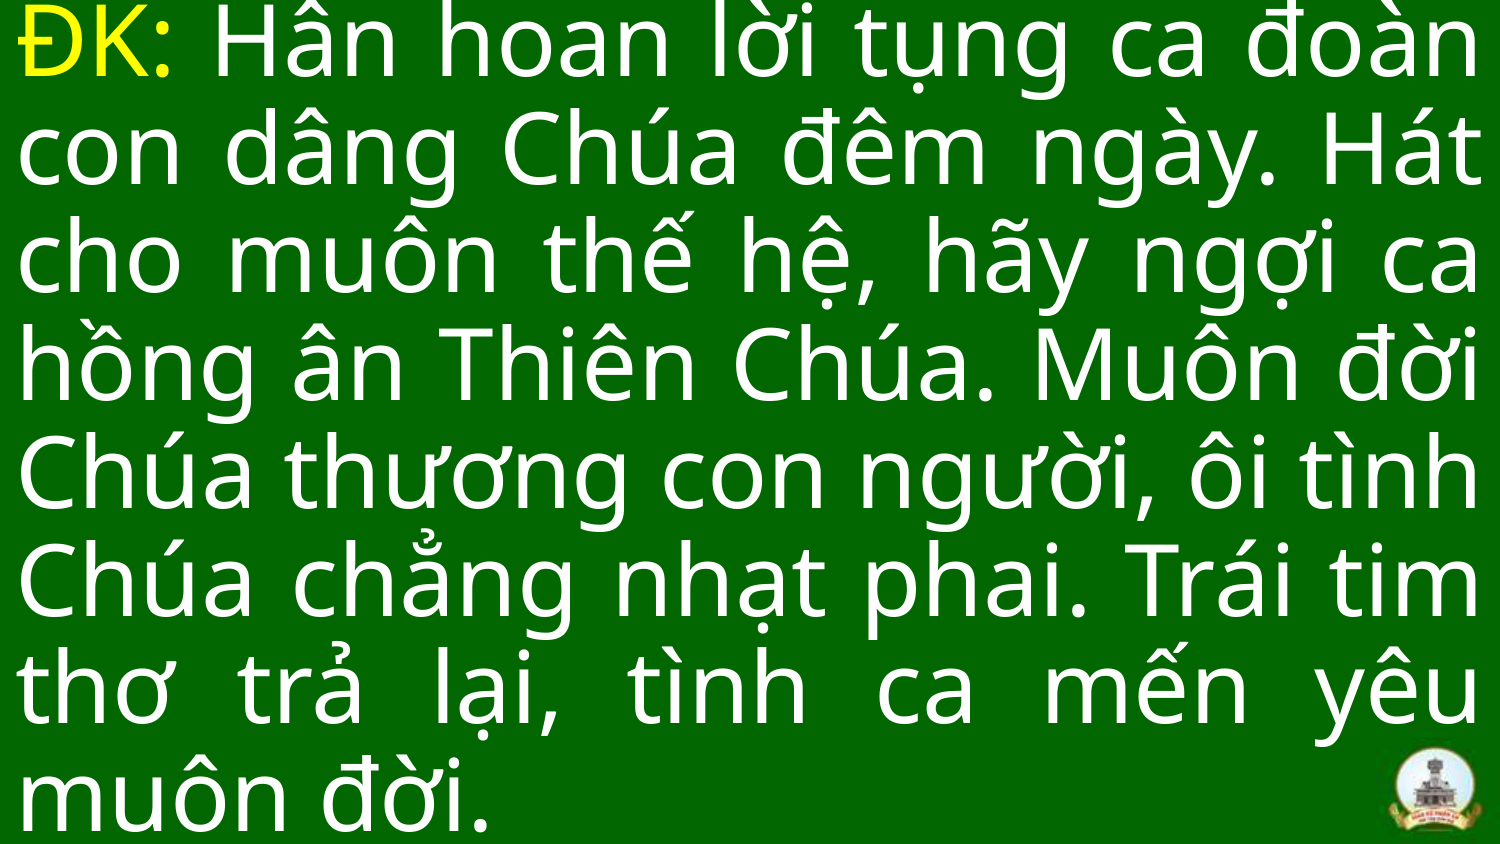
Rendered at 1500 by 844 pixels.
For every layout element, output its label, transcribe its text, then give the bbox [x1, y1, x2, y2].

subtitle ĐK: Hân hoan lời tụng ca đoàn con dâng Chúa đêm ngày. Hát cho muôn thế hệ, hãy ngợi ca hồng ân Thiên Chúa. Muôn đời Chúa thương con người, ôi tình Chúa chẳng nhạt phai. Trái tim thơ trả lại, tình ca mến yêu muôn đời. [0, 0, 1500, 844]
